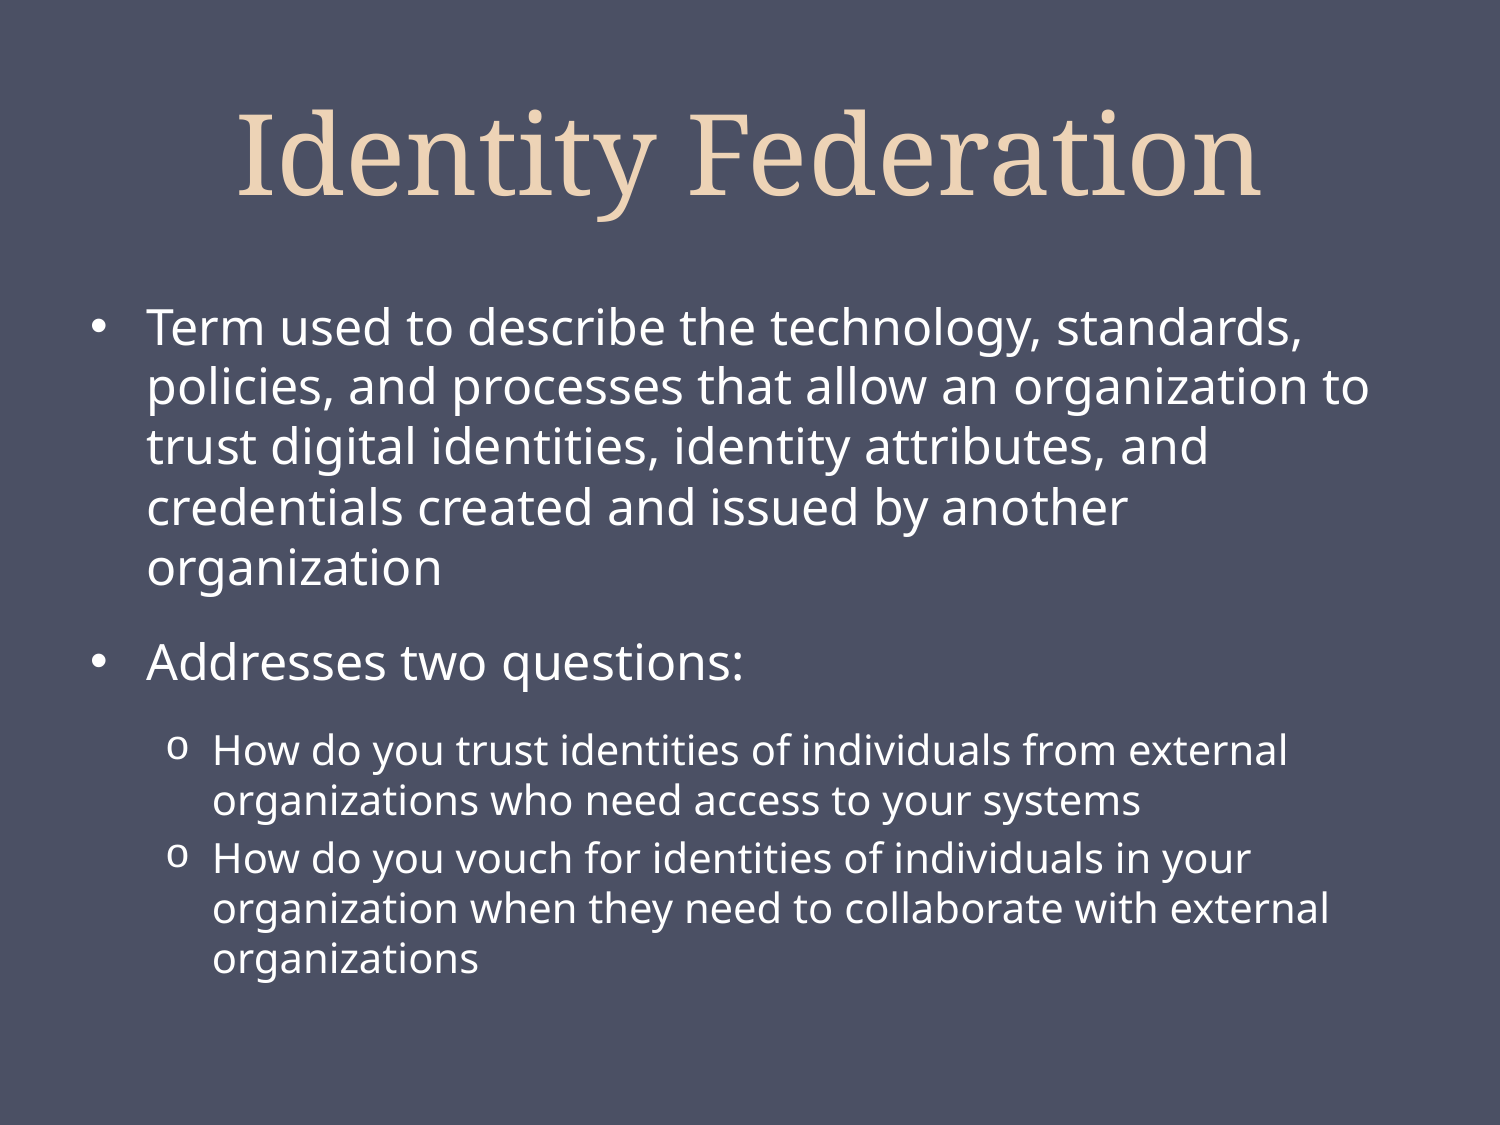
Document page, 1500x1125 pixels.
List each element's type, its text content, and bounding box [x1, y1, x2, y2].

list Term used to describe the technology, standards, policies, and processes that allow an organization to trust digital identities, identity attributes, and credentials created and issued by another organization Addresses two questions: How do you trust identities of individuals from external organizations who need access to your systems How do you vouch for identities of individuals in your organization when they need to collaborate with external organizations [75, 287, 1425, 1068]
title Identity Federation [75, 0, 1425, 225]
